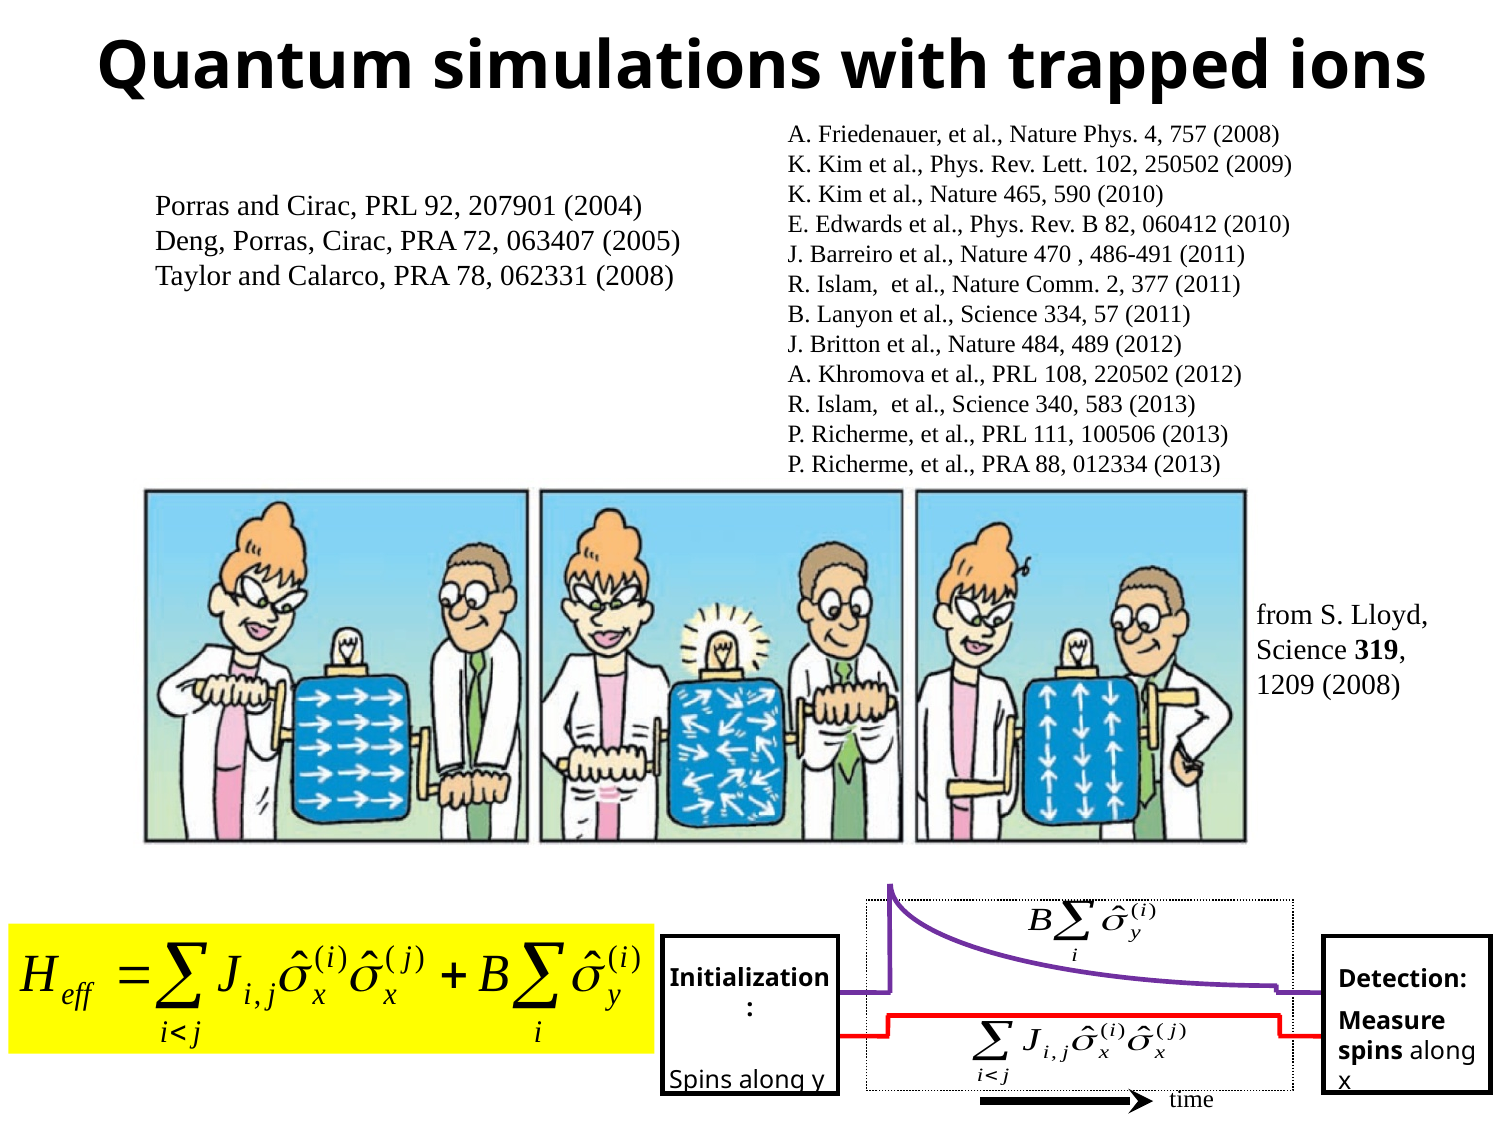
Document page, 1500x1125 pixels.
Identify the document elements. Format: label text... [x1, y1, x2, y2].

text_box [8, 923, 649, 934]
text_box Porras and Cirac, PRL 92, 207901 (2004) Deng, Porras, Cirac, PRA 72, 063407 (2005) Taylor and Calarco, PRA 78, 062331 (2008) [140, 178, 697, 299]
text_box from S. Lloyd, Science 319, 1209 (2008) [1268, 595, 1436, 701]
picture [133, 477, 1262, 852]
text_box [11, 932, 649, 1059]
text_box A. Friedenauer, et al., Nature Phys. 4, 757 (2008) K. Kim et al., Phys. Rev. Lett. 102, 250502 (2009) K. Kim et al., Nature 465, 590 (2010) E. Edwards et al., Phys. Rev. B 82, 060412 (2010) J. Barreiro et al., Nature 470 , 486-491 (2011) R. Islam, et al., Nature Comm. 2, 377 (2011) B. Lanyon et al., Science 334, 57 (2011) J. Britton et al., Nature 484, 489 (2012) A. Khromova et al., PRL 108, 220502 (2012) R. Islam, et al., Science 340, 583 (2013) P. Richerme, et al., PRL 111, 100506 (2013) P. Richerme, et al., PRA 88, 012334 (2013) [773, 110, 1309, 485]
text_box Quantum simulations with trapped ions [81, 14, 1443, 110]
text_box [654, 883, 1500, 1121]
